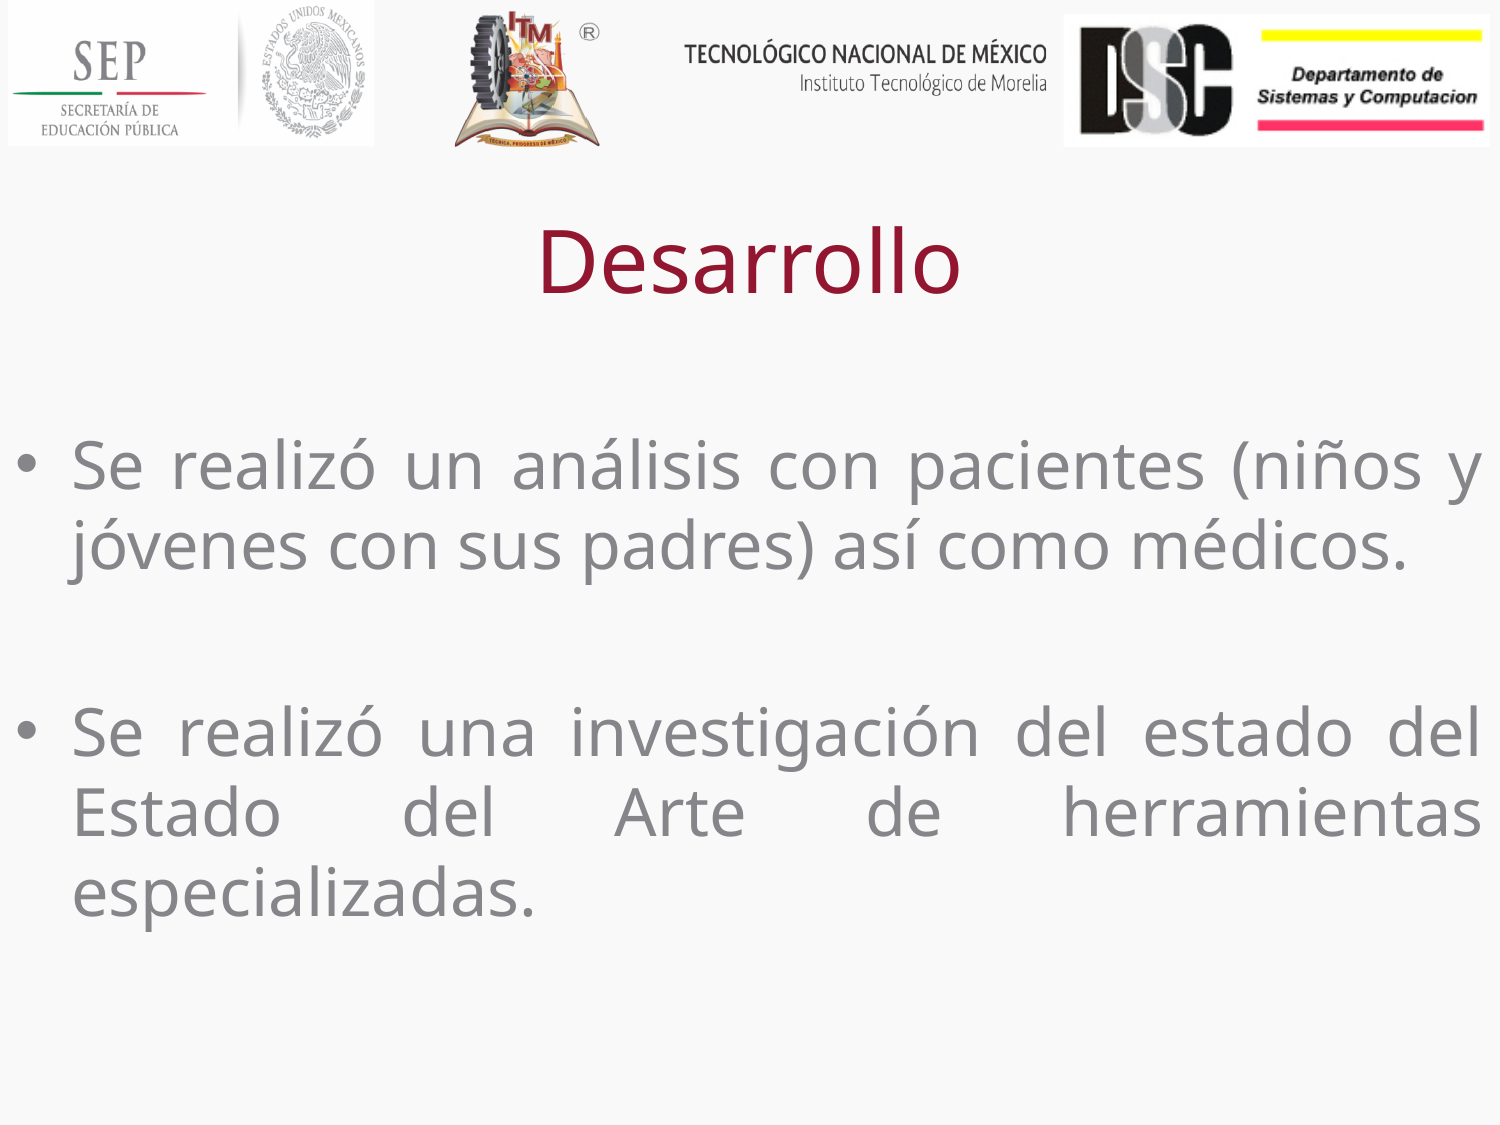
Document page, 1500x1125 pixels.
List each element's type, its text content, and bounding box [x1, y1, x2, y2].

title Desarrollo [0, 197, 1500, 320]
list Se realizó un análisis con pacientes (niños y jóvenes con sus padres) así como médicos. Se realizó una investigación del estado del Estado del Arte de herramientas especializadas. [0, 321, 1500, 1125]
picture [1063, 14, 1491, 147]
picture [7, 0, 1047, 172]
